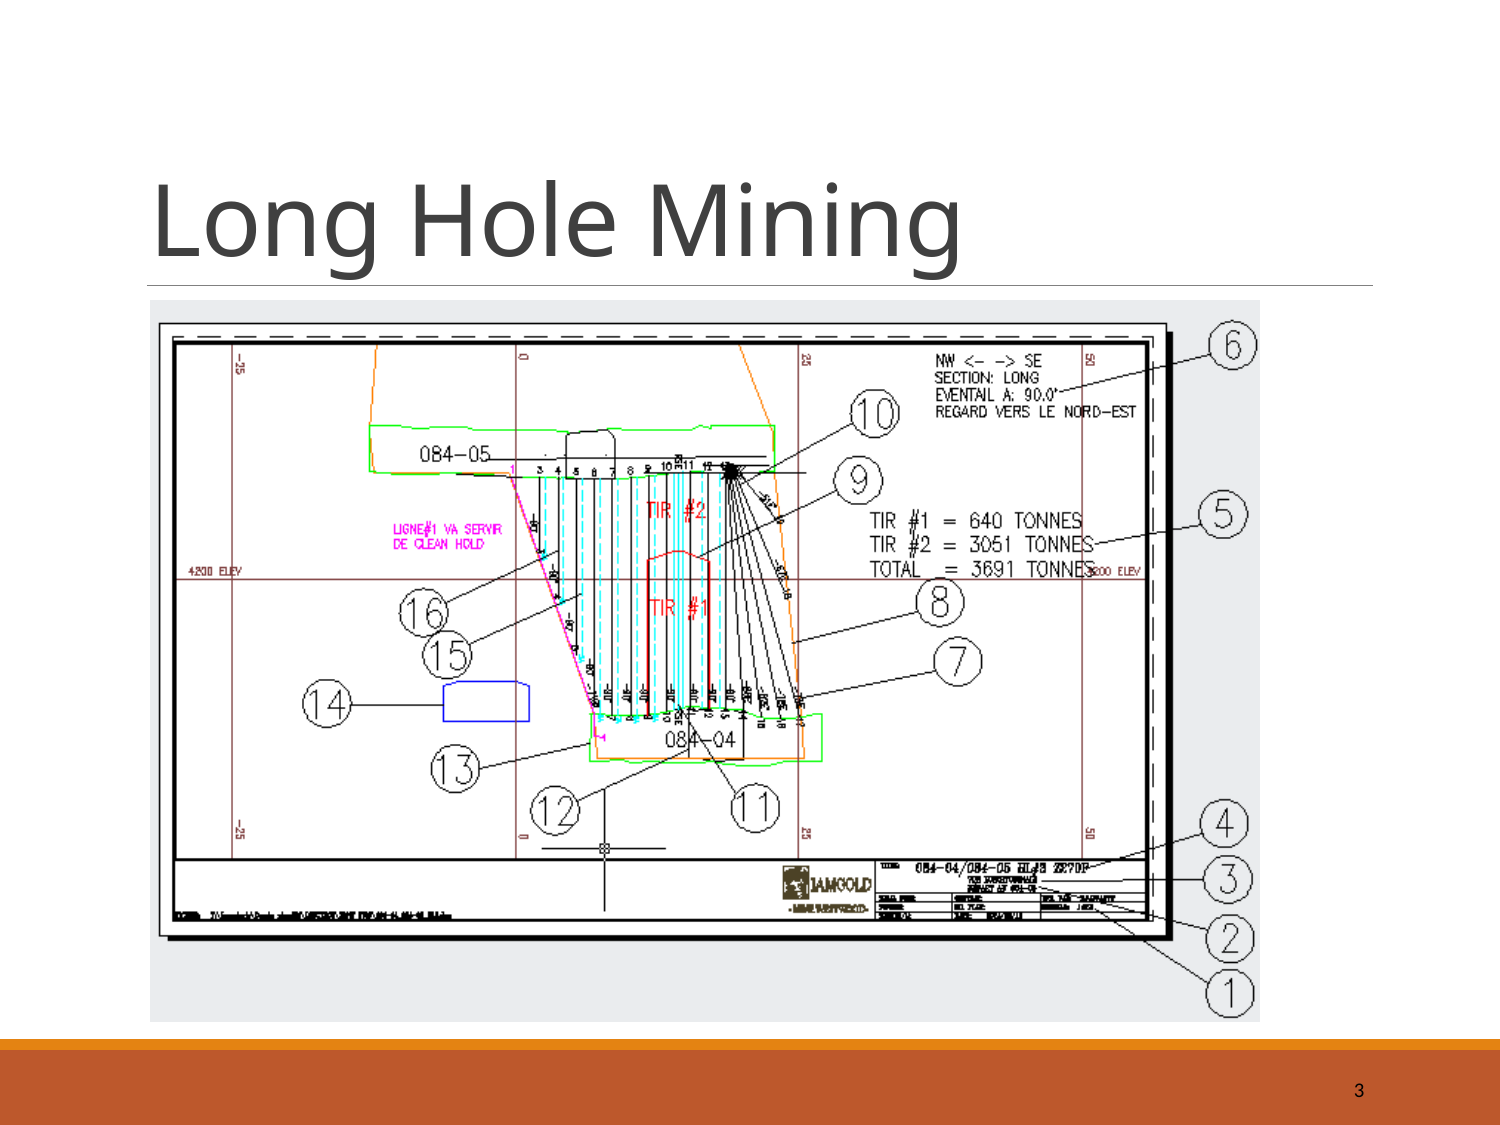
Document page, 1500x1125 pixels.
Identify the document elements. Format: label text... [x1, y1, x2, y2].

slide_number 3 [1217, 1059, 1380, 1120]
title Long Hole Mining [134, 47, 1373, 285]
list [149, 300, 1261, 1023]
